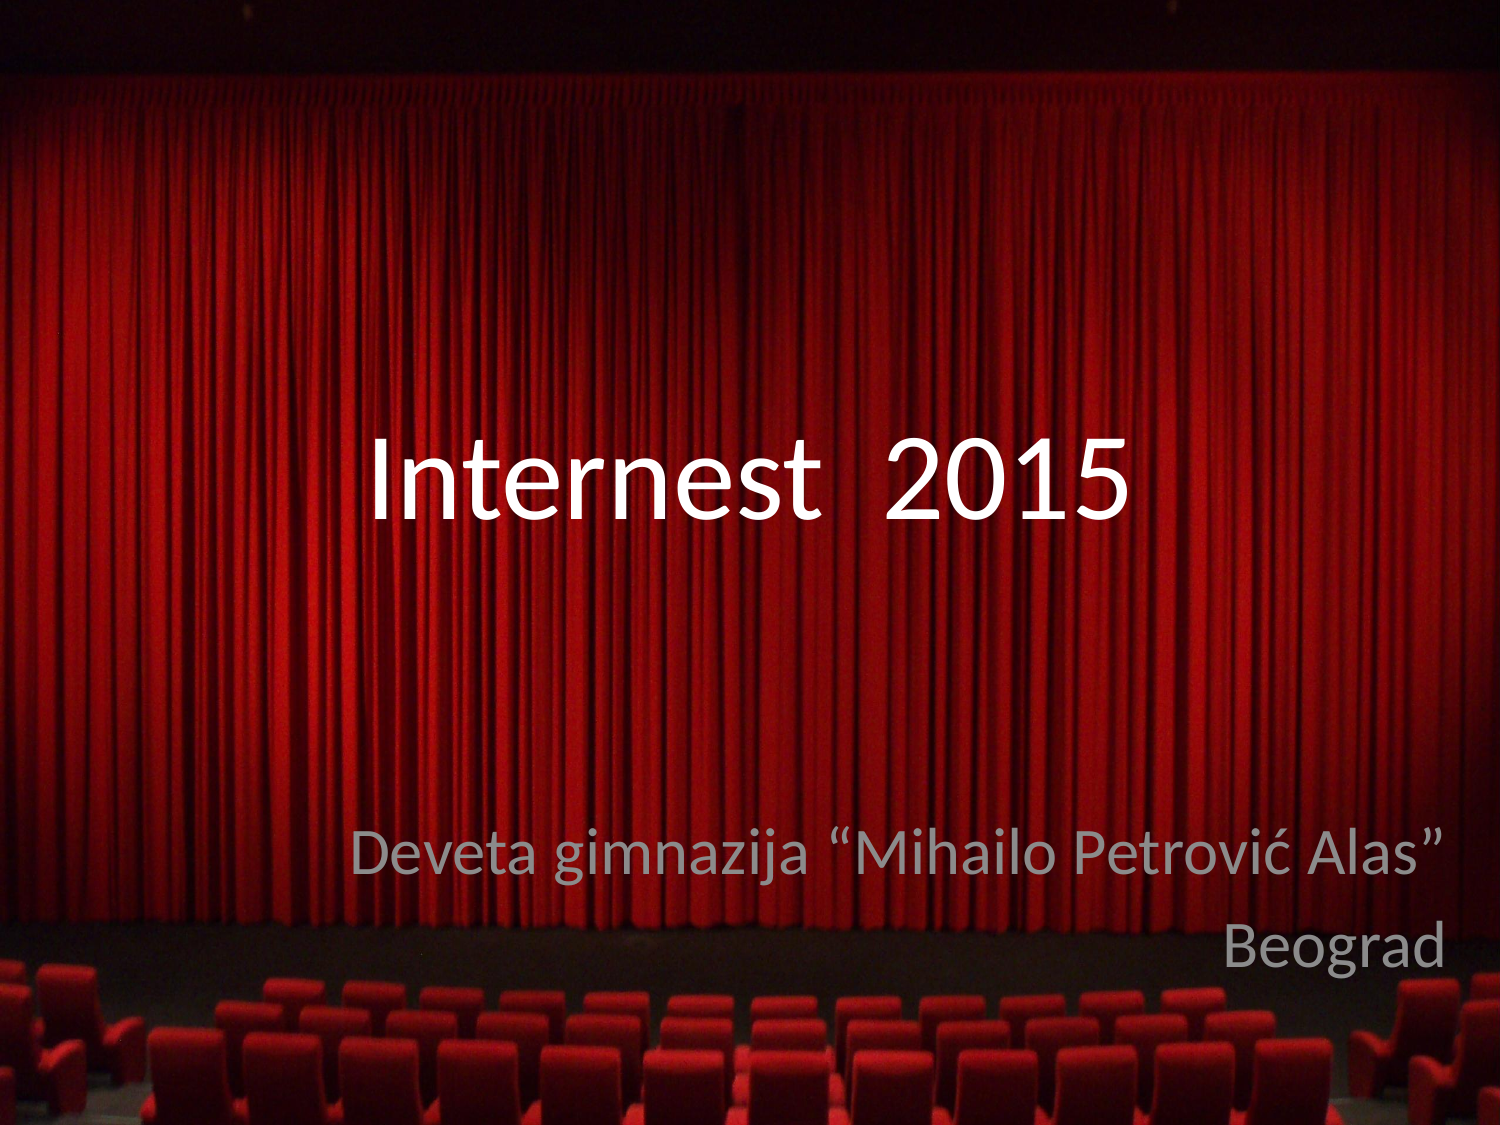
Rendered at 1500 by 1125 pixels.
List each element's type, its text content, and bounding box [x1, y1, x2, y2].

subtitle Deveta gimnazija “Mihailo Petrović Alas” Beograd [300, 800, 1463, 1088]
picture [0, 0, 1500, 1125]
text_box Internest 2015 [224, 387, 1275, 550]
